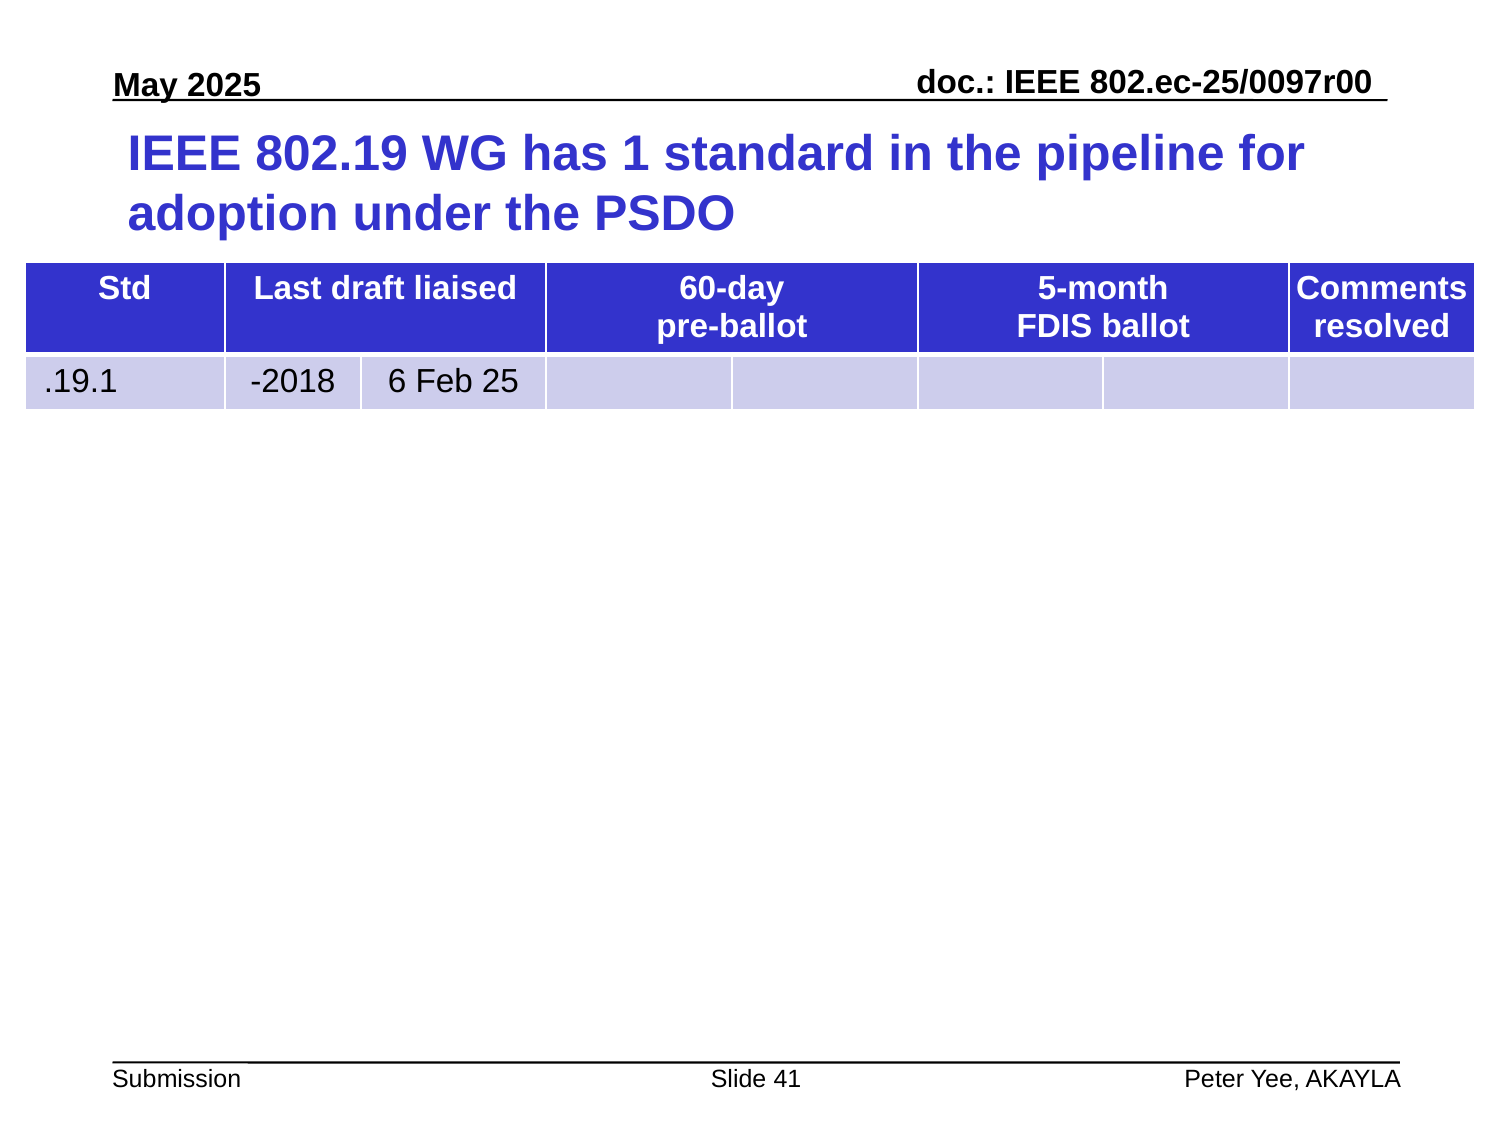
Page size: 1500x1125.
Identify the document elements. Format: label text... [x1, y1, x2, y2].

table_cell [919, 357, 1102, 409]
table_cell .19.1 [26, 357, 224, 409]
table_cell -2018 [226, 357, 360, 409]
footer Peter Yee, AKAYLA [1183, 1061, 1402, 1093]
table_cell [733, 357, 917, 409]
table_header Comments resolved [1290, 263, 1474, 352]
table_header 5-month FDIS ballot [919, 263, 1288, 352]
title IEEE 802.19 WG has 1 standard in the pipeline for adoption under the PSDO [112, 112, 1388, 262]
table_header 60-day pre-ballot [547, 263, 917, 352]
table_cell [1104, 357, 1288, 409]
table_cell [547, 357, 731, 409]
table_cell [1290, 357, 1474, 409]
table_cell 6 Feb 25 [362, 357, 545, 409]
table_header Std [26, 263, 224, 352]
table_header Last draft liaised [226, 263, 545, 352]
slide_number Slide 41 [709, 1061, 803, 1093]
